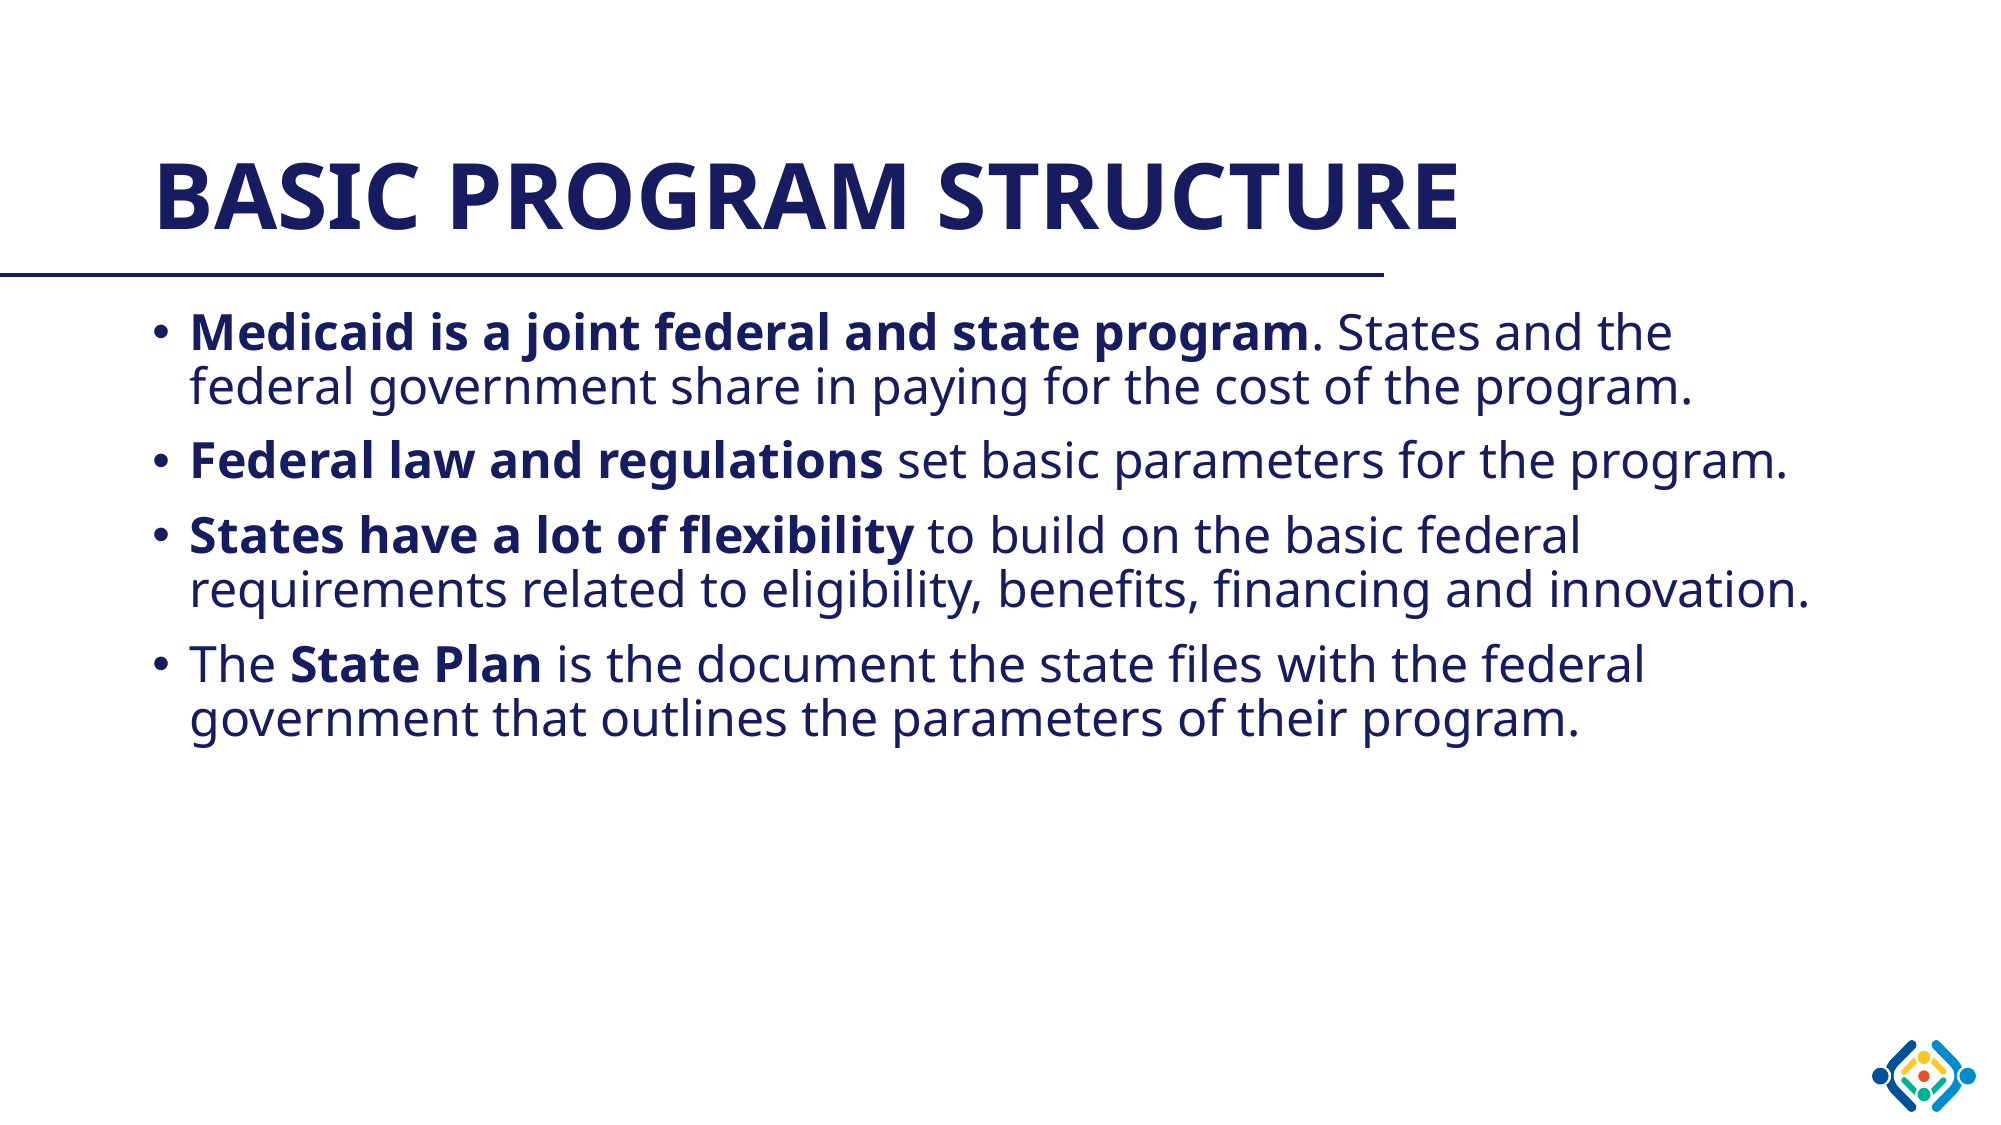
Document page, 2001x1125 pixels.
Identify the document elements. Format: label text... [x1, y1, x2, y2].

picture [1872, 1040, 1954, 1112]
picture [1940, 1081, 1976, 1112]
list Medicaid is a joint federal and state program. States and the federal government share in paying for the cost of the program. Federal law and regulations set basic parameters for the program. States have a lot of flexibility to build on the basic federal requirements related to eligibility, benefits, financing and innovation. The State Plan is the document the state files with the federal government that outlines the parameters of their program. [137, 299, 1863, 1014]
picture [1940, 1040, 1976, 1071]
title Basic Program Structure [137, 59, 1863, 257]
